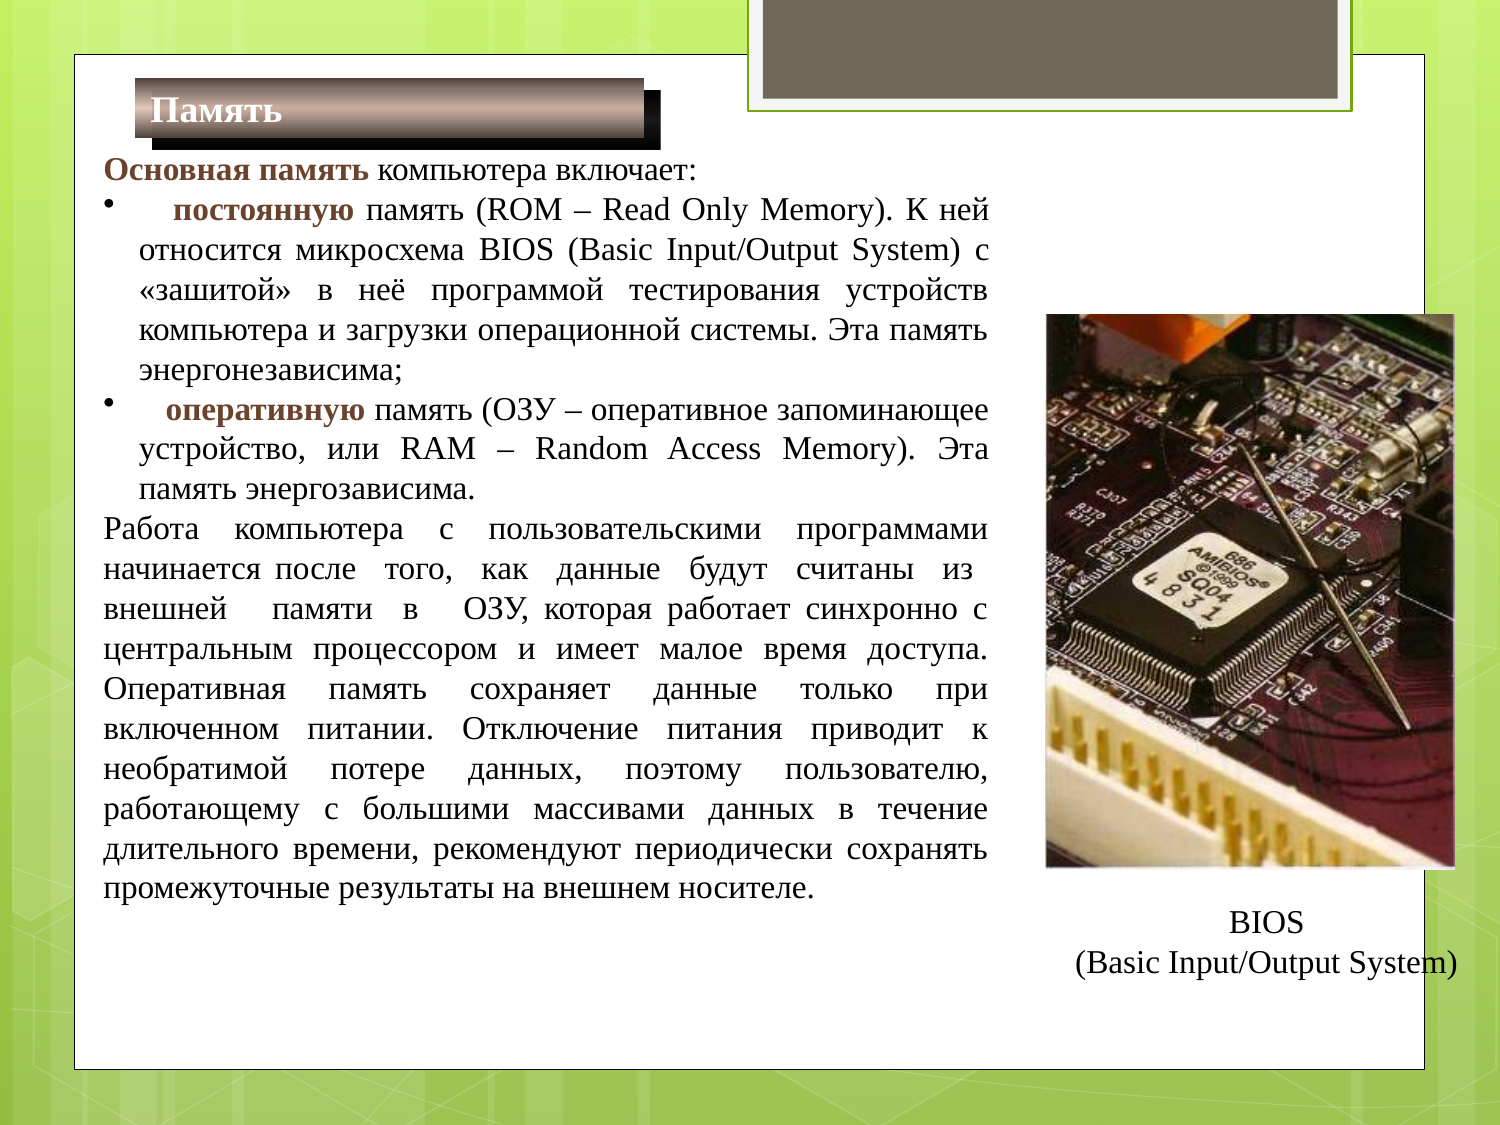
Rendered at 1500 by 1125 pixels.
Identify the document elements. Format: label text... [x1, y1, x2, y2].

text_box Память [135, 78, 644, 138]
text_box Основная память компьютера включает: постоянную память (ROM – Read Only Memory). К ней относится микросхема BIOS (Basic Input/Output System) с «зашитой» в неё программой тестирования устройств компьютера и загрузки операционной системы. Эта память энергонезависима; оперативную память (ОЗУ – оперативное запоминающее устройство, или RAM – Random Access Memory). Эта память энергозависима. Работа компьютера с пользовательскими программами начинается после того, как данные будут считаны из внешней памяти в ОЗУ, которая работает синхронно с центральным процессором и имеет малое время доступа. Оперативная память сохраняет данные только при включенном питании. Отключение питания приводит к необратимой потере данных, поэтому пользователю, работающему с большими массивами данных в течение длительного времени, рекомендуют периодически сохранять промежуточные результаты на внешнем носителе. [88, 139, 1005, 913]
picture [1045, 314, 1455, 870]
text_box BIOS (Basic Input/Output System) [1060, 893, 1482, 988]
